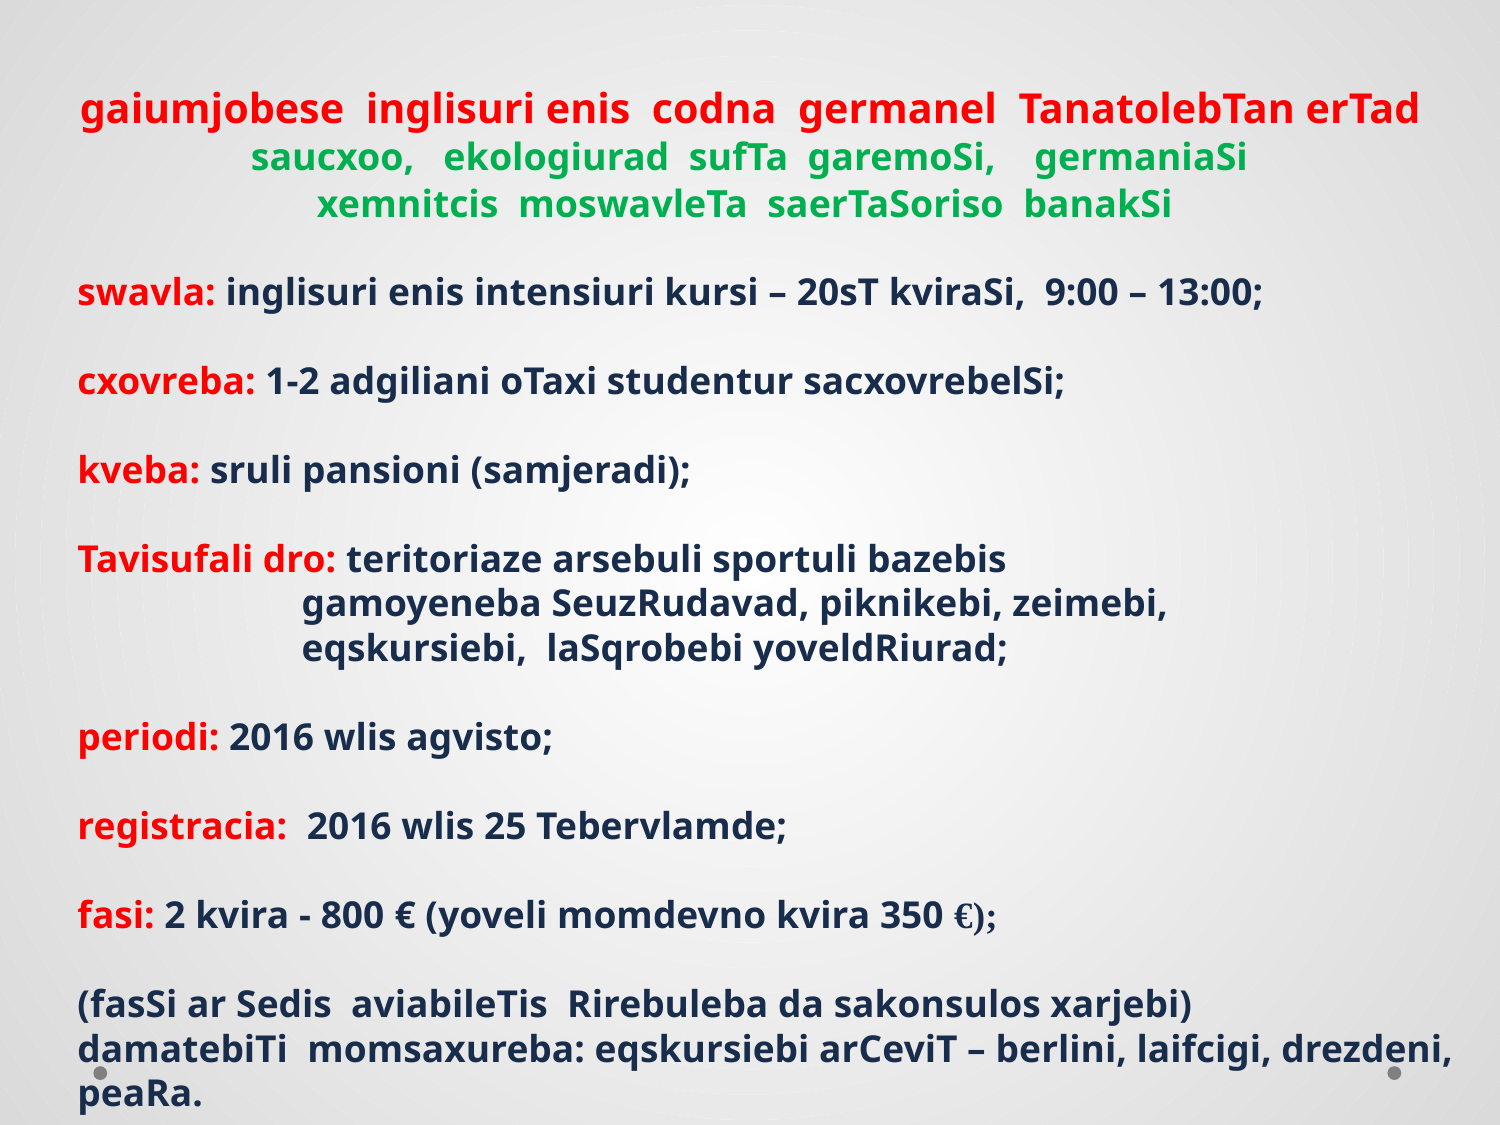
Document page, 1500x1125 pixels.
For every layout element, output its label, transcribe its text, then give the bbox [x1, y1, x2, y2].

text_box swavla: inglisuri enis intensiuri kursi – 20sT kviraSi, 9:00 – 13:00; cxovreba: 1-2 adgiliani oTaxi studentur sacxovrebelSi; kveba: sruli pansioni (samjeradi); Tavisufali dro: teritoriaze arsebuli sportuli bazebis gamoyeneba SeuzRudavad, piknikebi, zeimebi, eqskursiebi, laSqrobebi yoveldRiurad; periodi: 2016 wlis agvisto; registracia: 2016 wlis 25 Tebervlamde; fasi: 2 kvira - 800 € (yoveli momdevno kvira 350 €); (fasSi ar Sedis aviabileTis Rirebuleba da sakonsulos xarjebi) damatebiTi momsaxureba: eqskursiebi arCeviT – berlini, laifcigi, drezdeni, peaRa. [62, 212, 1500, 1125]
title gaiumjobese inglisuri enis codna germanel TanatolebTan erTad saucxoo, ekologiurad sufTa garemoSi, germaniaSi xemnitcis moswavleTa saerTaSoriso banakSi [50, 45, 1450, 233]
